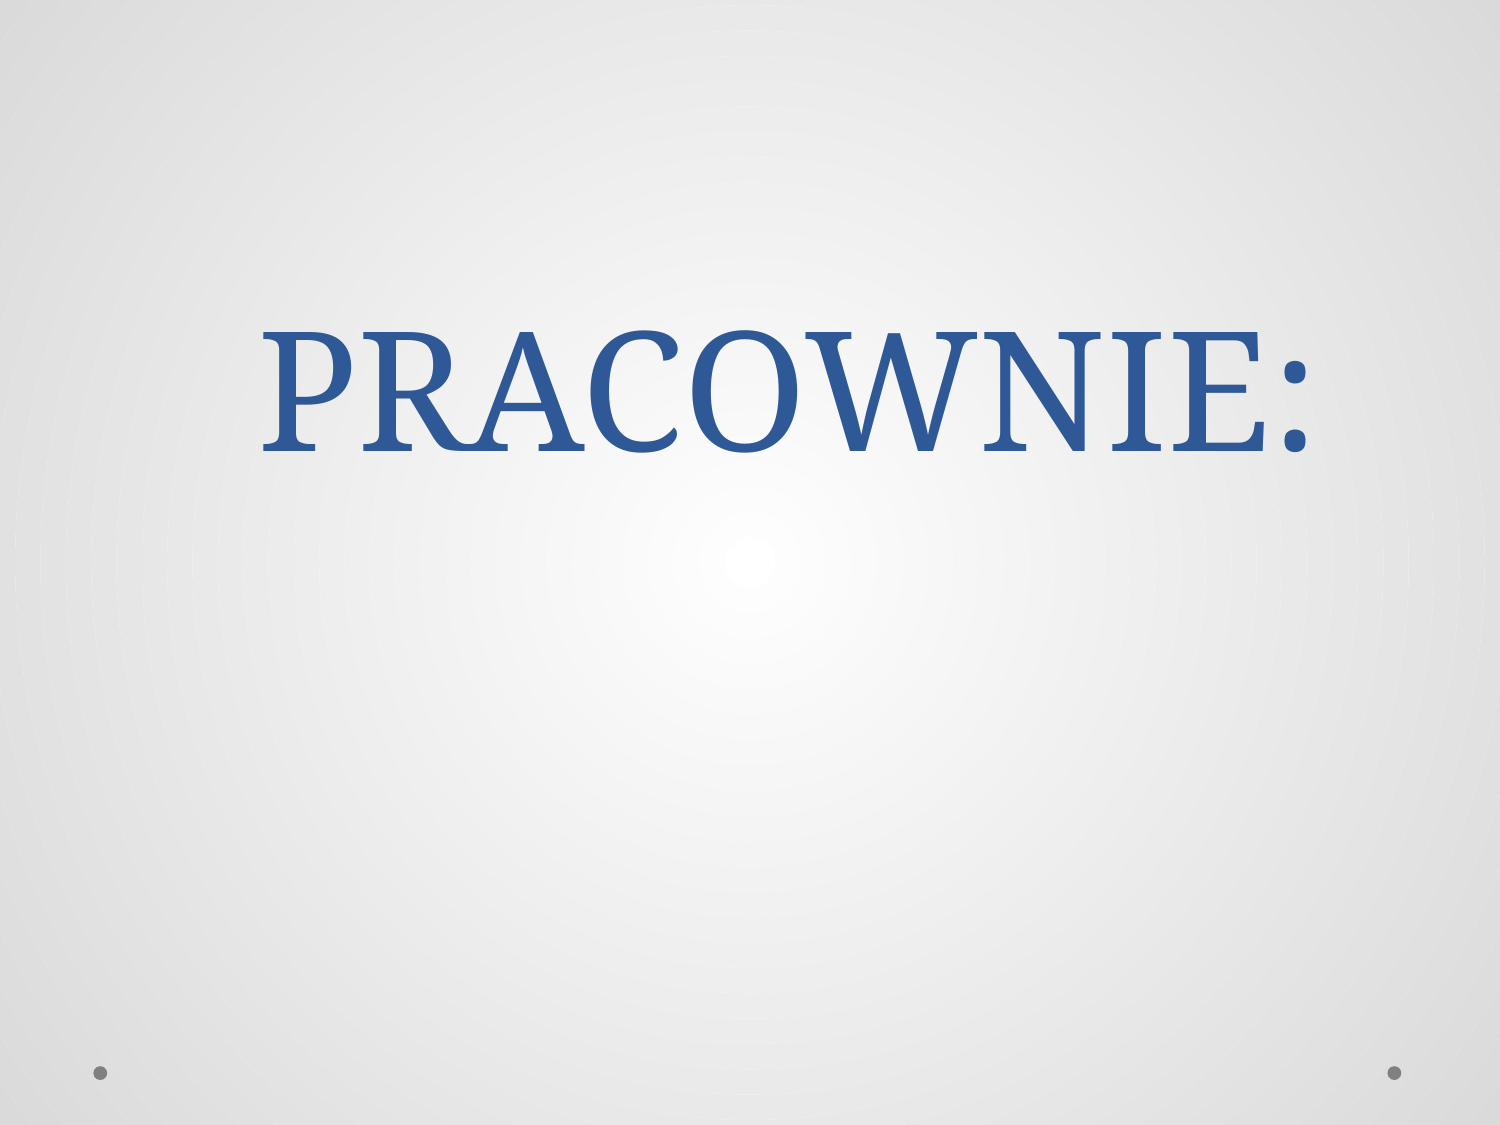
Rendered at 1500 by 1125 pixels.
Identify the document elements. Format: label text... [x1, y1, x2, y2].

title PRACOWNIE: [76, 66, 1500, 492]
